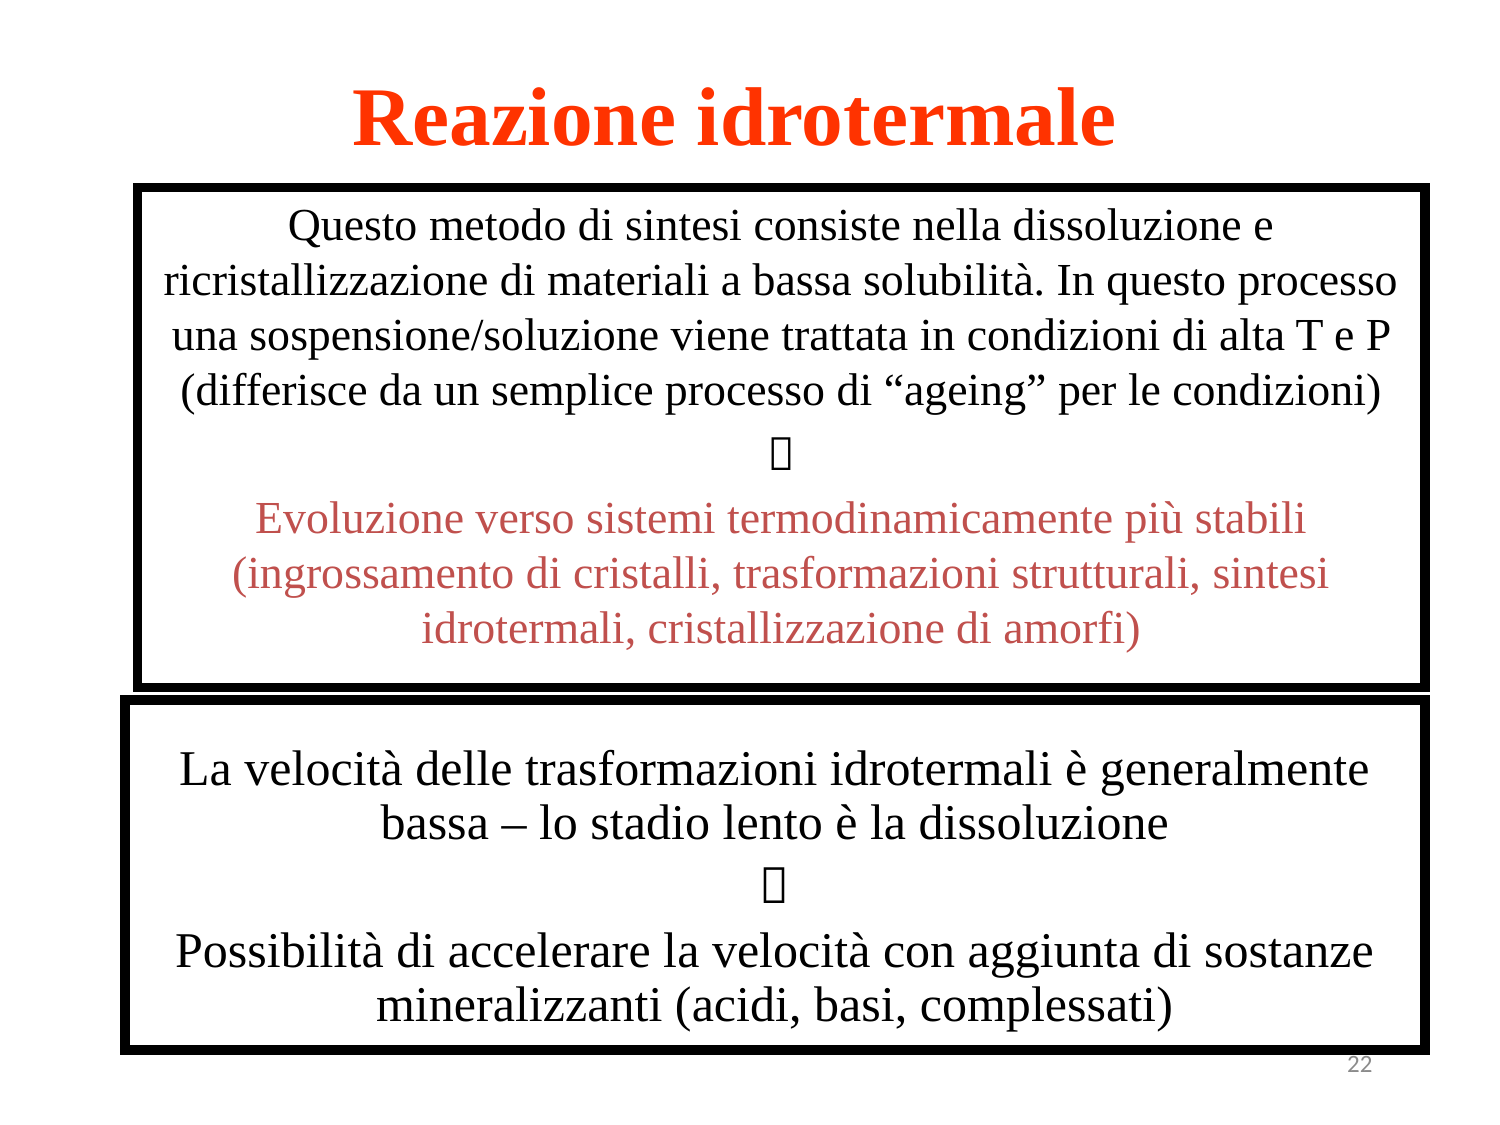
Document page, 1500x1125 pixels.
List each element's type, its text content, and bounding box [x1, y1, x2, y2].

text_box La velocità delle trasformazioni idrotermali è generalmente bassa – lo stadio lento è la dissoluzione  Possibilità di accelerare la velocità con aggiunta di sostanze mineralizzanti (acidi, basi, complessati) [125, 699, 1425, 1050]
list Questo metodo di sintesi consiste nella dissoluzione e ricristallizzazione di materiali a bassa solubilità. In questo processo una sospensione/soluzione viene trattata in condizioni di alta T e P (differisce da un semplice processo di “ageing” per le condizioni)  Evoluzione verso sistemi termodinamicamente più stabili (ingrossamento di cristalli, trasformazioni strutturali, sintesi idrotermali, cristallizzazione di amorfi) [137, 187, 1425, 688]
title Reazione idrotermale [337, 37, 1225, 187]
slide_number 22 [1074, 1050, 1388, 1100]
